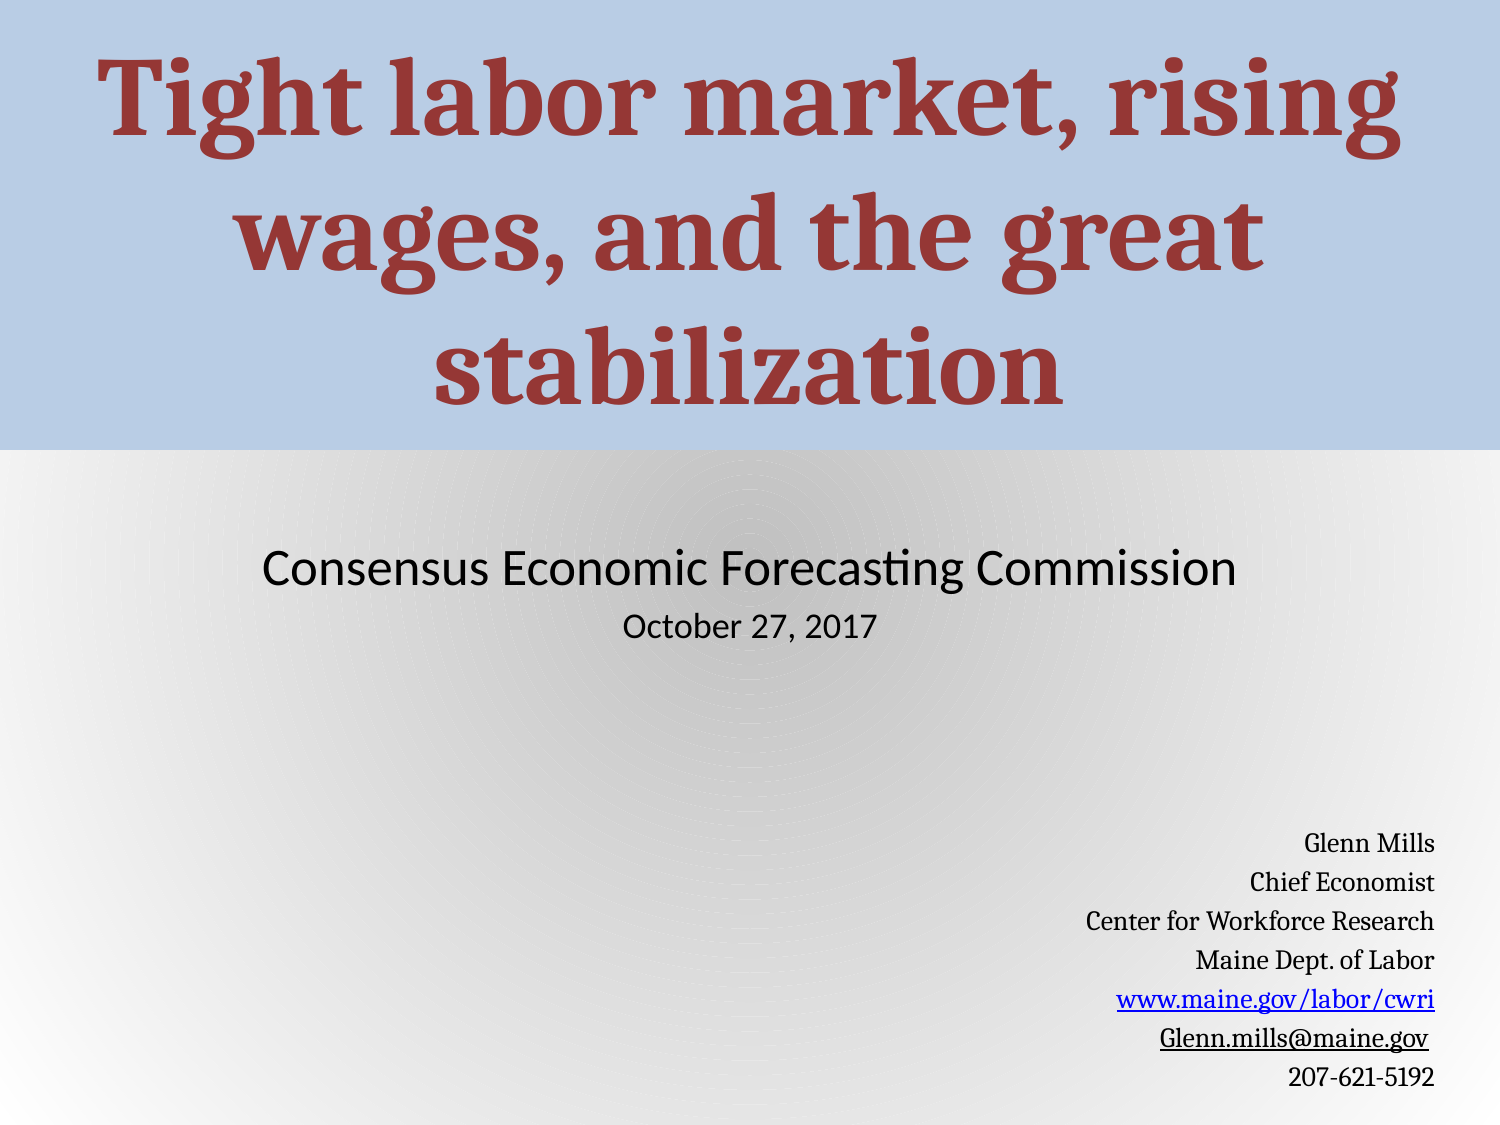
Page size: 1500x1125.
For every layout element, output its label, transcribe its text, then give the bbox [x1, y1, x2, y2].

subtitle Consensus Economic Forecasting Commission October 27, 2017 Glenn Mills Chief Economist Center for Workforce Research Maine Dept. of Labor www.maine.gov/labor/cwri Glenn.mills@maine.gov 207-621-5192 [50, 525, 1450, 1100]
title Tight labor market, rising wages, and the great stabilization [0, 0, 1500, 450]
